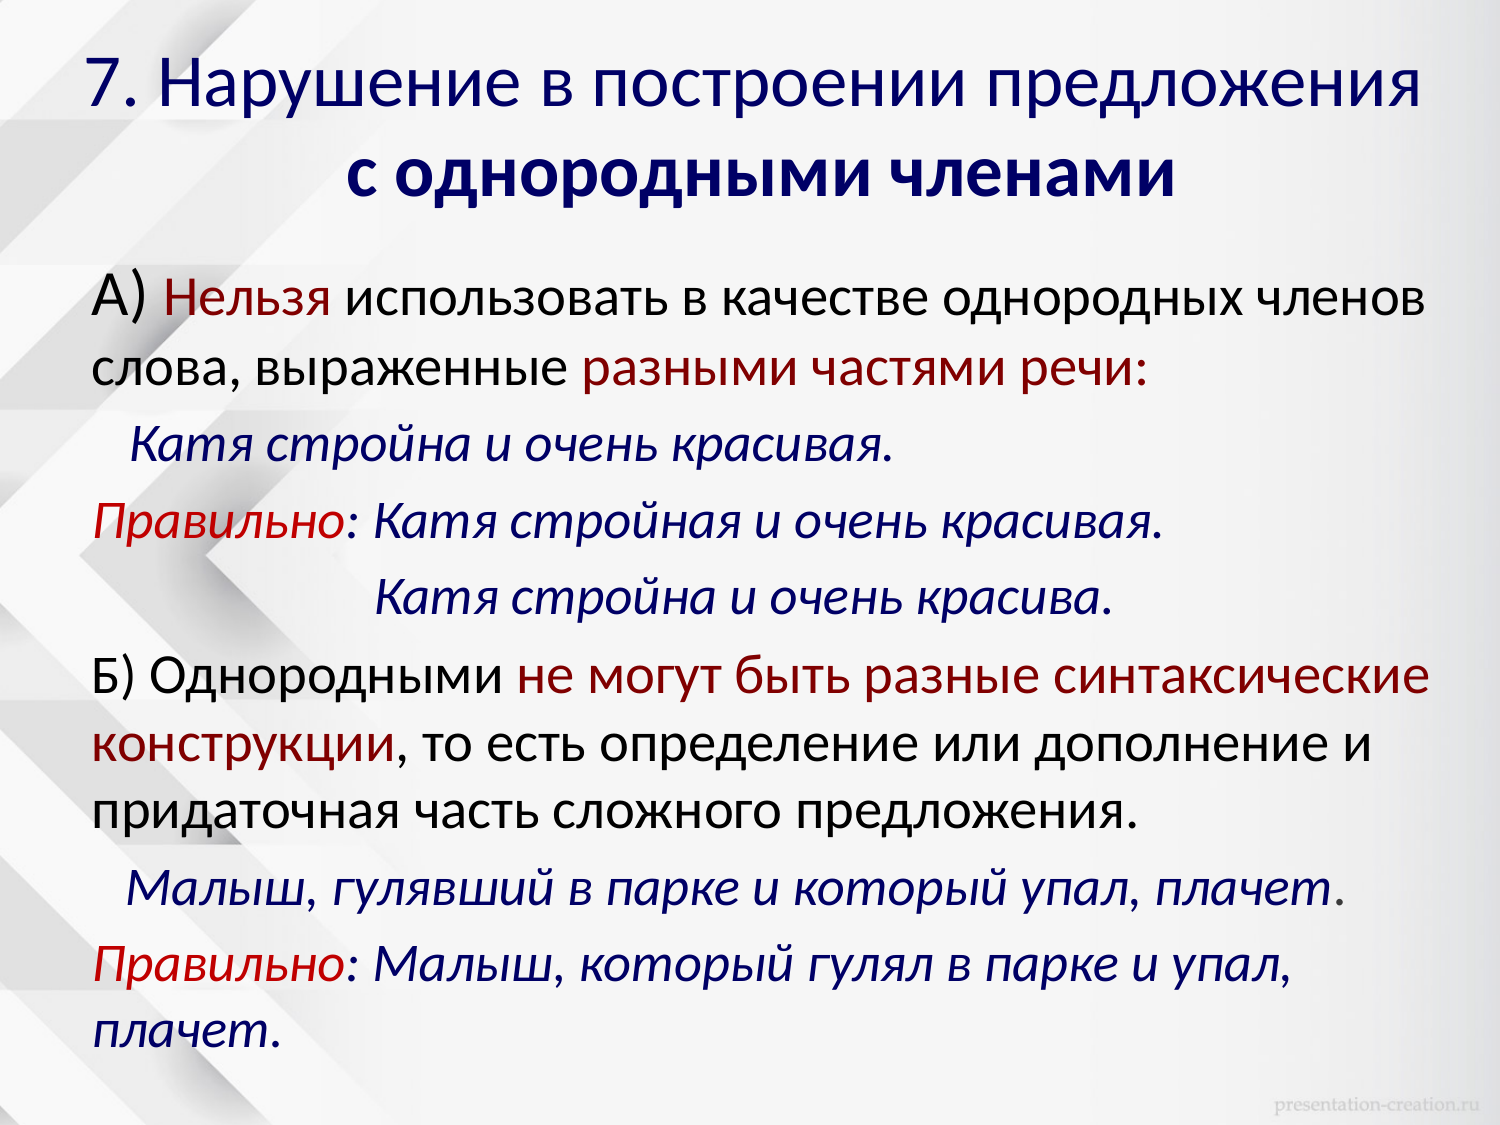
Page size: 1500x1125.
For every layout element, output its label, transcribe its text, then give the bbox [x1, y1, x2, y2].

list А) Нельзя использовать в качестве однородных членов слова, выраженные разными частями речи: Катя стройна и очень красивая. Правильно: Катя стройная и очень красивая. Катя стройна и очень красива. Б) Однородными не могут быть разные синтаксические конструкции, то есть определение или дополнение и придаточная часть сложного предложения. Малыш, гулявший в парке и который упал, плачет. Правильно: Малыш, который гулял в парке и упал, плачет. [76, 243, 1447, 1094]
title 7. Нарушение в построении предложения с однородными членами [41, 113, 1483, 220]
picture [0, 0, 1500, 1125]
